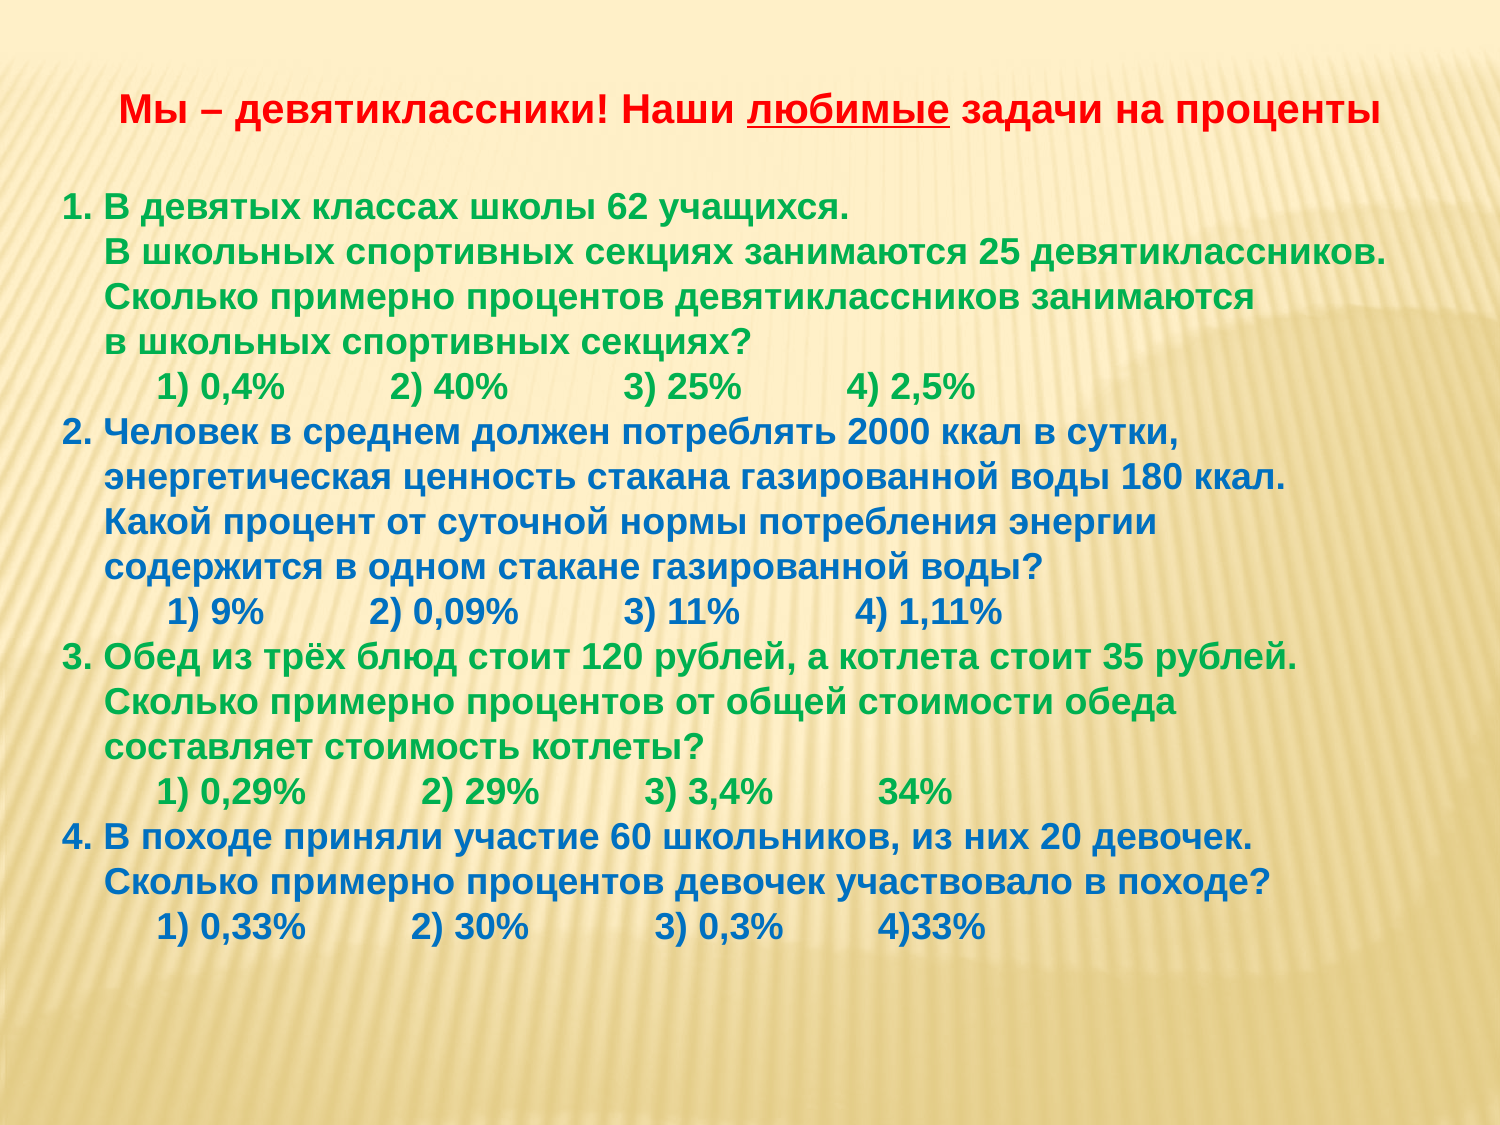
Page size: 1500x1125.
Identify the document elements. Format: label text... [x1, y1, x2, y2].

text_box Мы – девятиклассники! Наши любимые задачи на проценты 1. В девятых классах школы 62 учащихся. В школьных спортивных секциях занимаются 25 девятиклассников. Сколько примерно процентов девятиклассников занимаются в школьных спортивных секциях? 1) 0,4% 2) 40% 3) 25% 4) 2,5% 2. Человек в среднем должен потреблять 2000 ккал в сутки, энергетическая ценность стакана газированной воды 180 ккал. Какой процент от суточной нормы потребления энергии содержится в одном стакане газированной воды? 1) 9% 2) 0,09% 3) 11% 4) 1,11% 3. Обед из трёх блюд стоит 120 рублей, а котлета стоит 35 рублей. Сколько примерно процентов от общей стоимости обеда составляет стоимость котлеты? 1) 0,29% 2) 29% 3) 3,4% 34% 4. В походе приняли участие 60 школьников, из них 20 девочек. Сколько примерно процентов девочек участвовало в походе? 1) 0,33% 2) 30% 3) 0,3% 4)33% [46, 74, 1454, 955]
